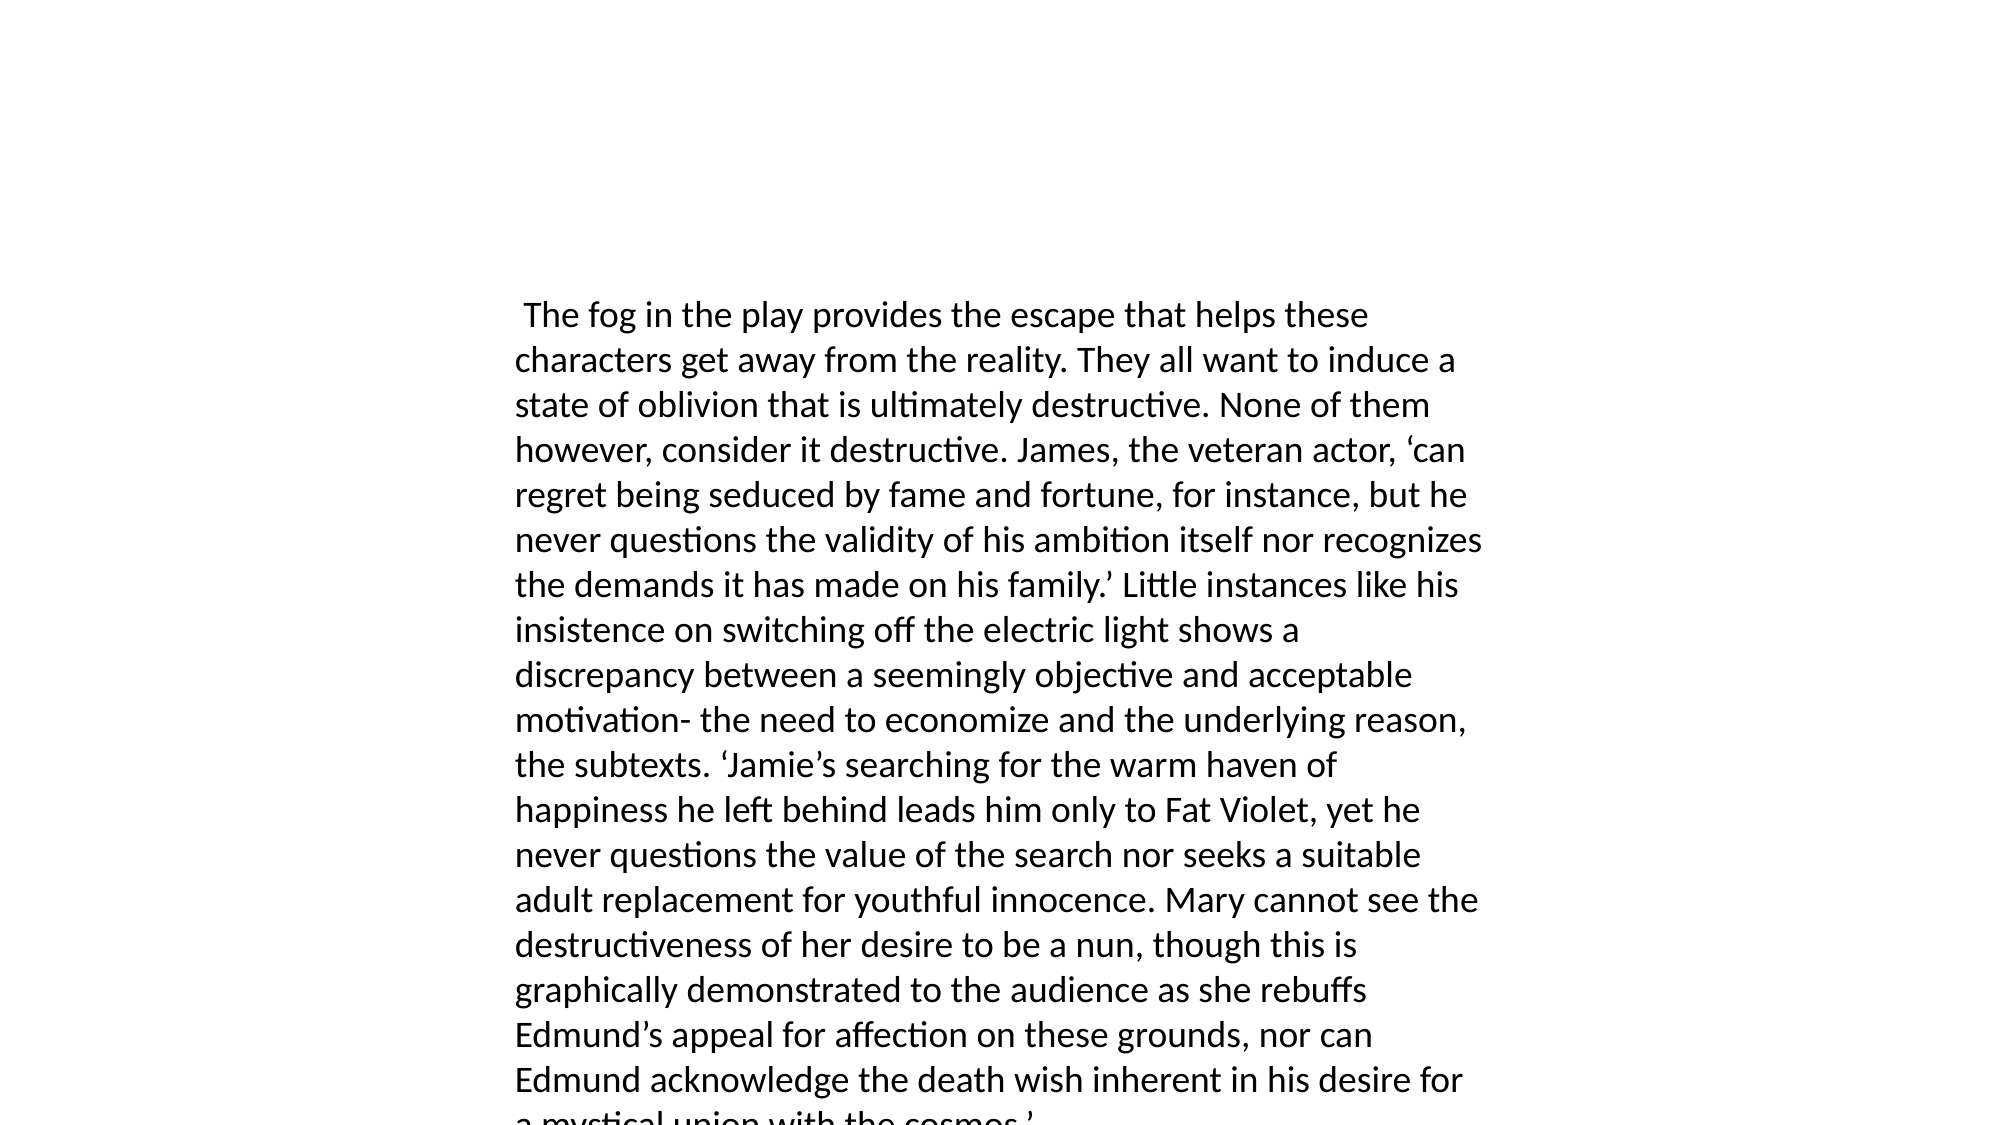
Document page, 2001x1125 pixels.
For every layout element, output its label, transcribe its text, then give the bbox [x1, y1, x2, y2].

text_box The fog in the play provides the escape that helps these characters get away from the reality. They all want to induce a state of oblivion that is ultimately destructive. None of them however, consider it destructive. James, the veteran actor, ‘can regret being seduced by fame and fortune, for instance, but he never questions the validity of his ambition itself nor recognizes the demands it has made on his family.’ Little instances like his insistence on switching off the electric light shows a discrepancy between a seemingly objective and acceptable motivation- the need to economize and the underlying reason, the subtexts. ‘Jamie’s searching for the warm haven of happiness he left behind leads him only to Fat Violet, yet he never questions the value of the search nor seeks a suitable adult replacement for youthful innocence. Mary cannot see the destructiveness of her desire to be a nun, though this is graphically demonstrated to the audience as she rebuffs Edmund’s appeal for affection on these grounds, nor can Edmund acknowledge the death wish inherent in his desire for a mystical union with the cosmos.’ [500, 282, 1500, 1125]
